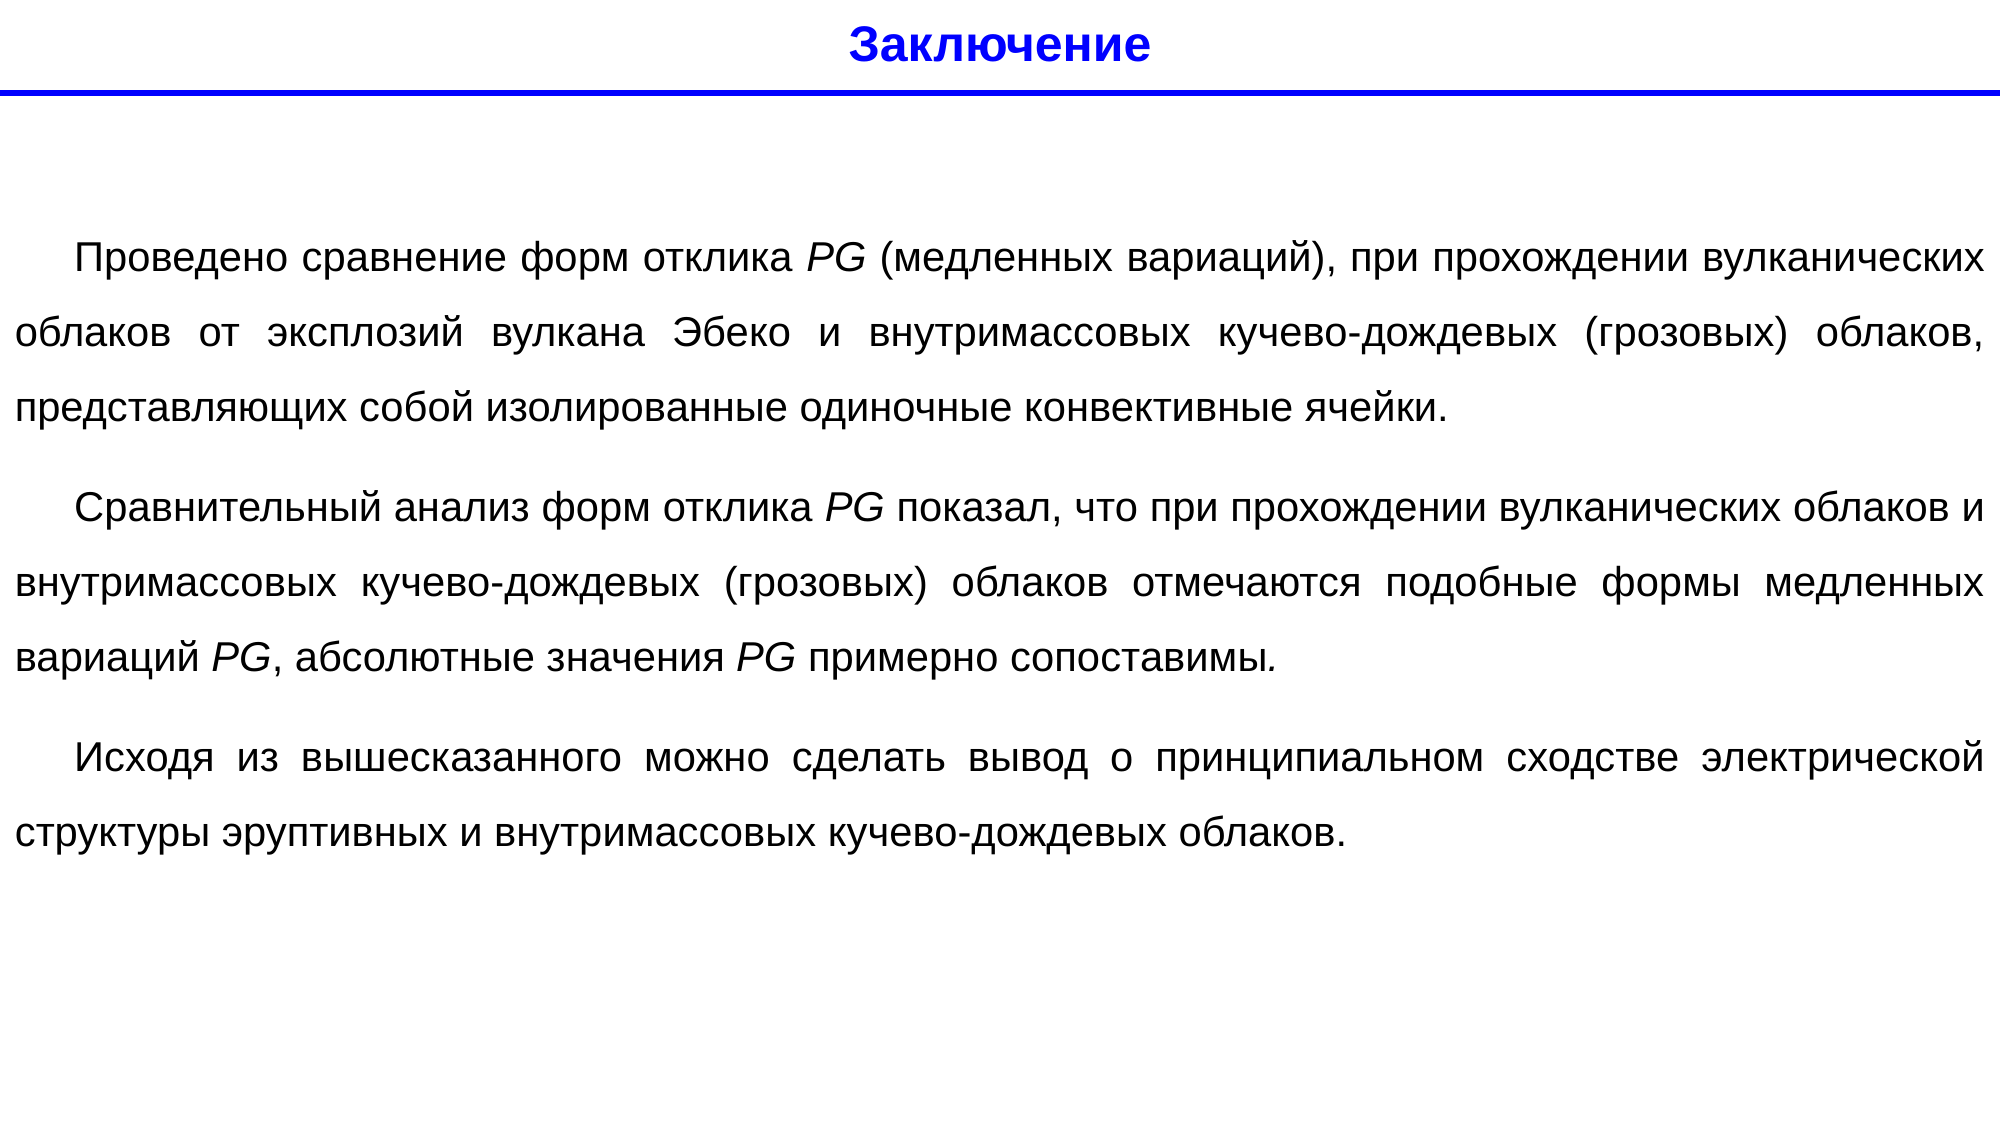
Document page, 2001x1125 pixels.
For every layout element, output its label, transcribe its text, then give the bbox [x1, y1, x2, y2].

text_box Проведено сравнение форм отклика PG (медленных вариаций), при прохождении вулканических облаков от эксплозий вулкана Эбеко и внутримассовых кучево-дождевых (грозовых) облаков, представляющих собой изолированные одиночные конвективные ячейки. Сравнительный анализ форм отклика PG показал, что при прохождении вулканических облаков и внутримассовых кучево-дождевых (грозовых) облаков отмечаются подобные формы медленных вариаций PG, абсолютные значения PG примерно сопоставимы. Исходя из вышесказанного можно сделать вывод о принципиальном сходстве электрической структуры эруптивных и внутримассовых кучево-дождевых облаков. [0, 197, 2000, 863]
text_box Заключение [798, 4, 1201, 79]
